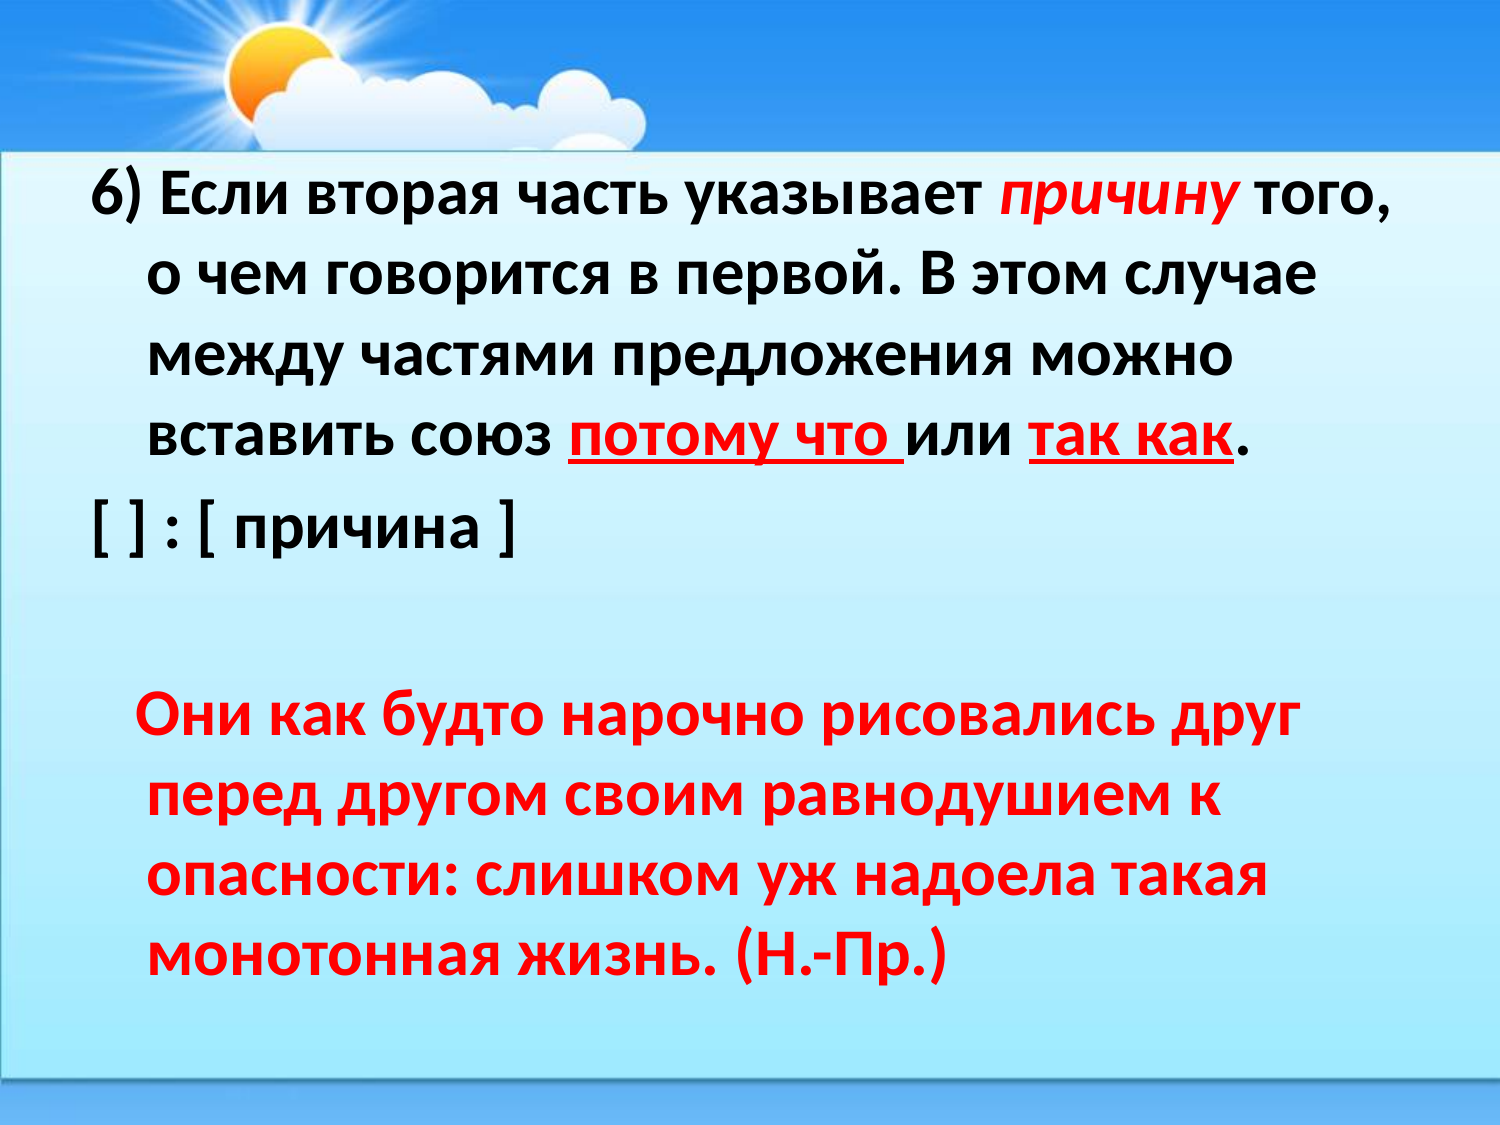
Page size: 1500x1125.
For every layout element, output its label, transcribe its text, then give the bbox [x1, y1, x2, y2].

list 6) Если вторая часть указывает причину того, о чем говорится в первой. В этом случае между частями предложения можно вставить союз потому что или так как. [ ] : [ причина ] Они как будто нарочно рисовались друг перед другом своим равнодушием к опасности: слишком уж надоела такая монотонная жизнь. (Н.-Пр.) [74, 140, 1426, 1006]
picture [0, 0, 1500, 1125]
